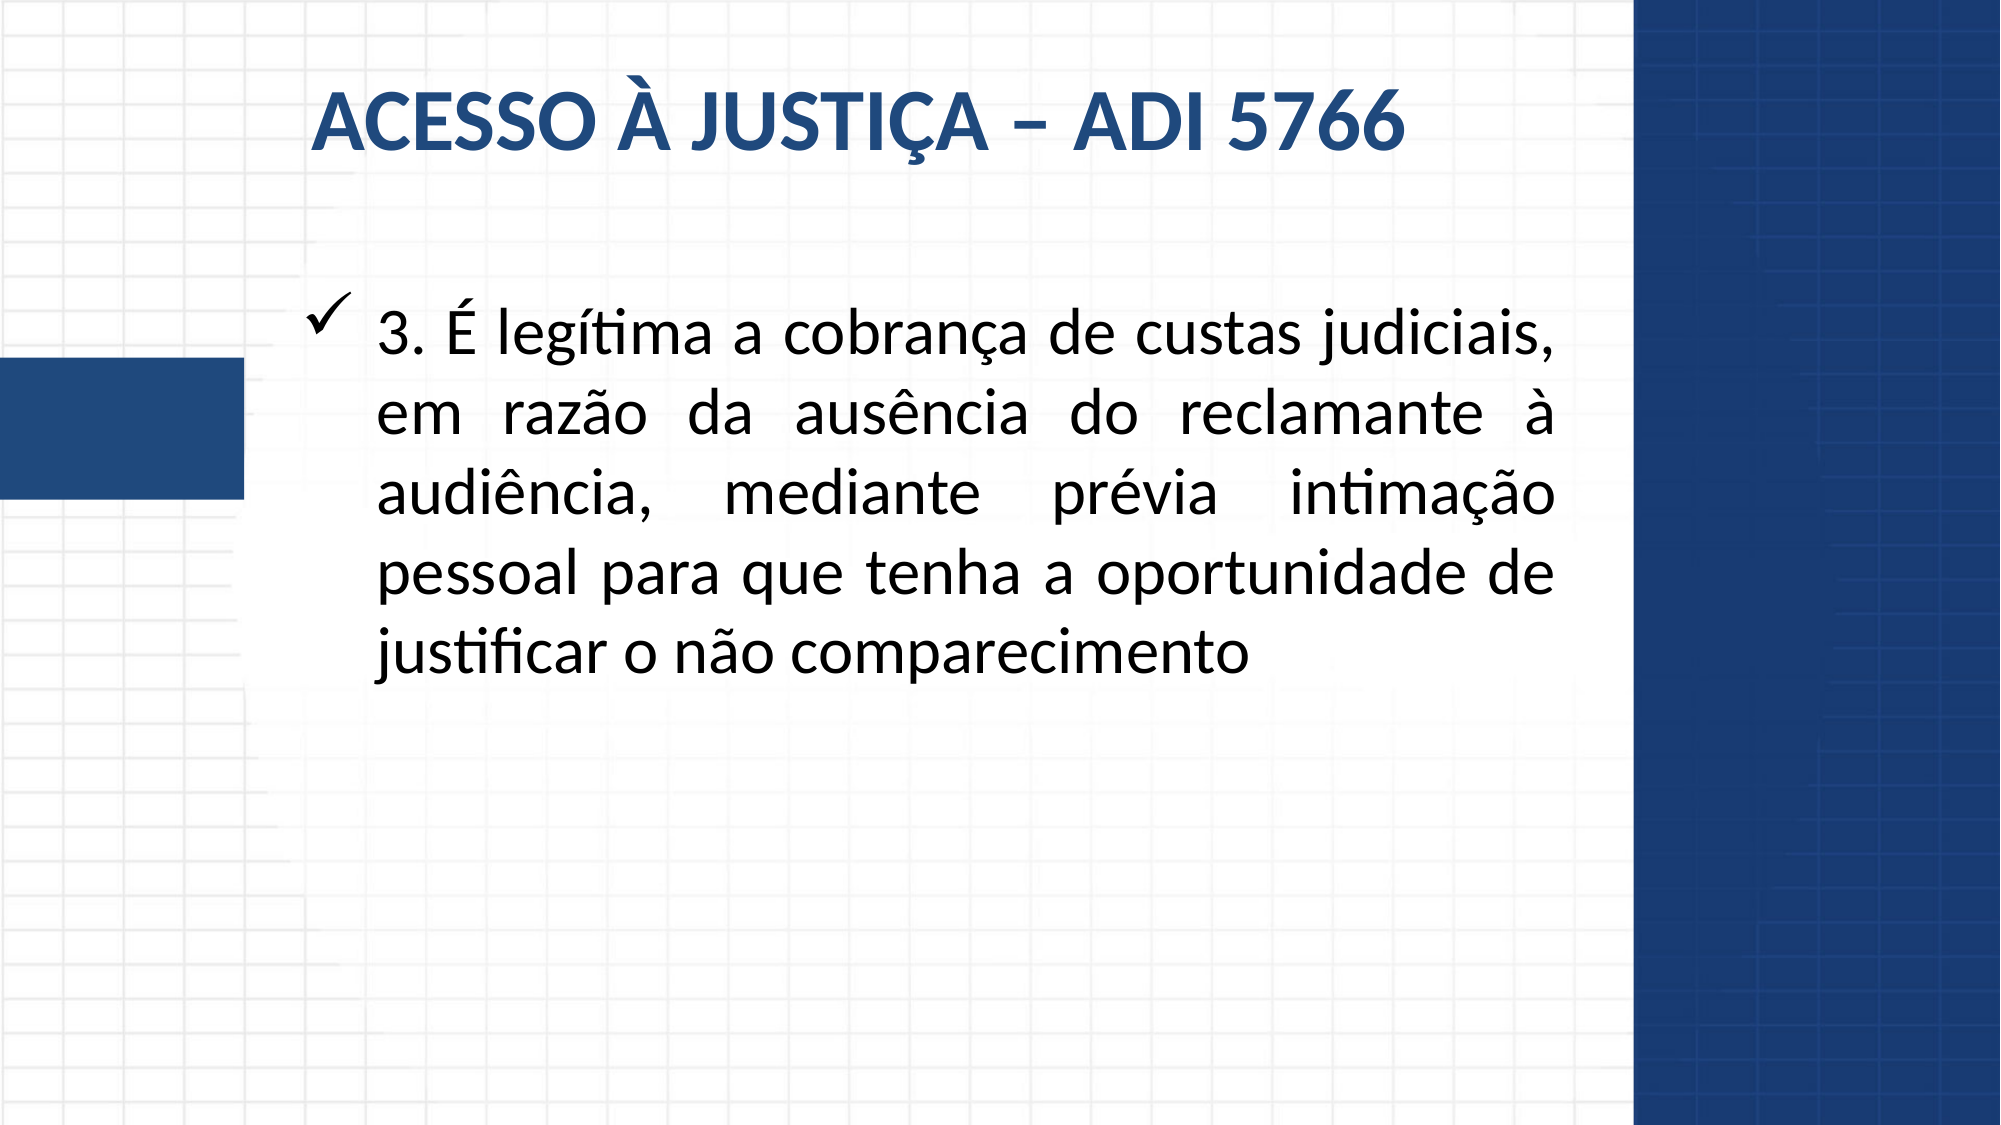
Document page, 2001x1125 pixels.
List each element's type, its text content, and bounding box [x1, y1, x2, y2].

text_box ACESSO À JUSTIÇA – ADI 5766 [0, 54, 1627, 176]
text_box 3. É legítima a cobrança de custas judiciais, em razão da ausência do reclamante à audiência, mediante prévia intimação pessoal para que tenha a oportunidade de justificar o não comparecimento [287, 200, 1573, 695]
picture [0, 0, 2001, 1125]
text_box [0, 356, 246, 502]
